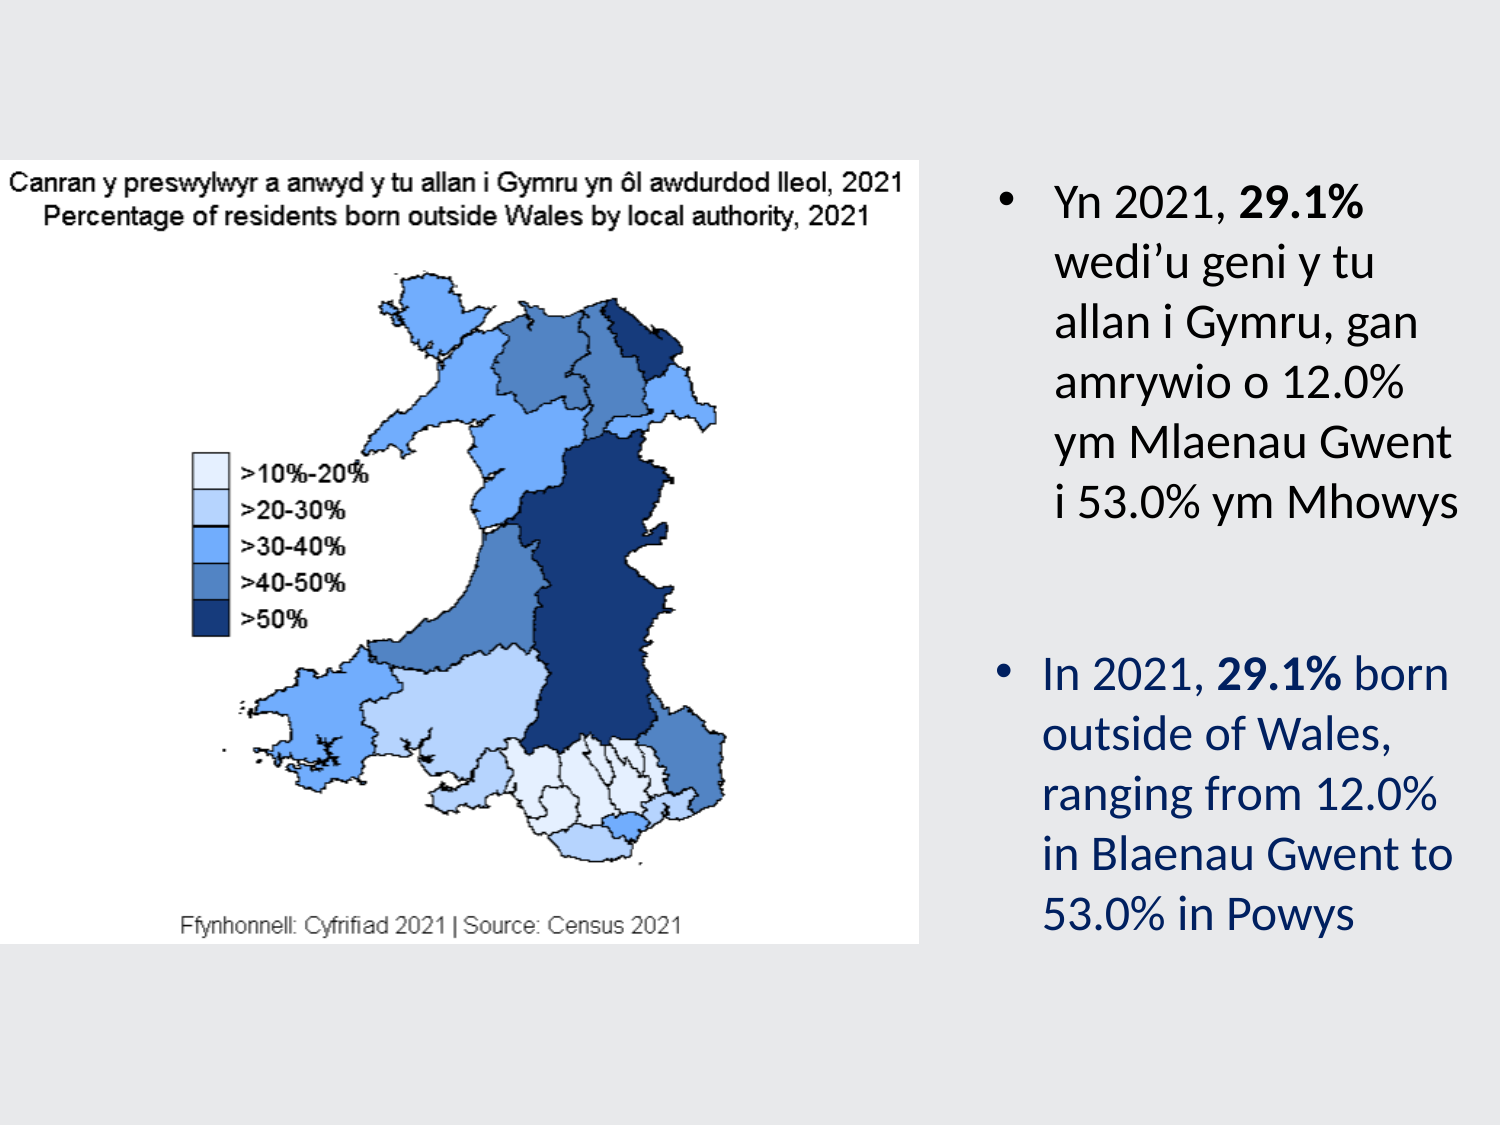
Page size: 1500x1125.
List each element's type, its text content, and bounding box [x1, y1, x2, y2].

picture [0, 160, 919, 945]
text_box In 2021, 29.1% born outside of Wales, ranging from 12.0% in Blaenau Gwent to 53.0% in Powys [980, 633, 1500, 949]
text_box Yn 2021, 29.1% wedi’u geni y tu allan i Gymru, gan amrywio o 12.0% ym Mlaenau Gwent i 53.0% ym Mhowys [983, 160, 1483, 536]
